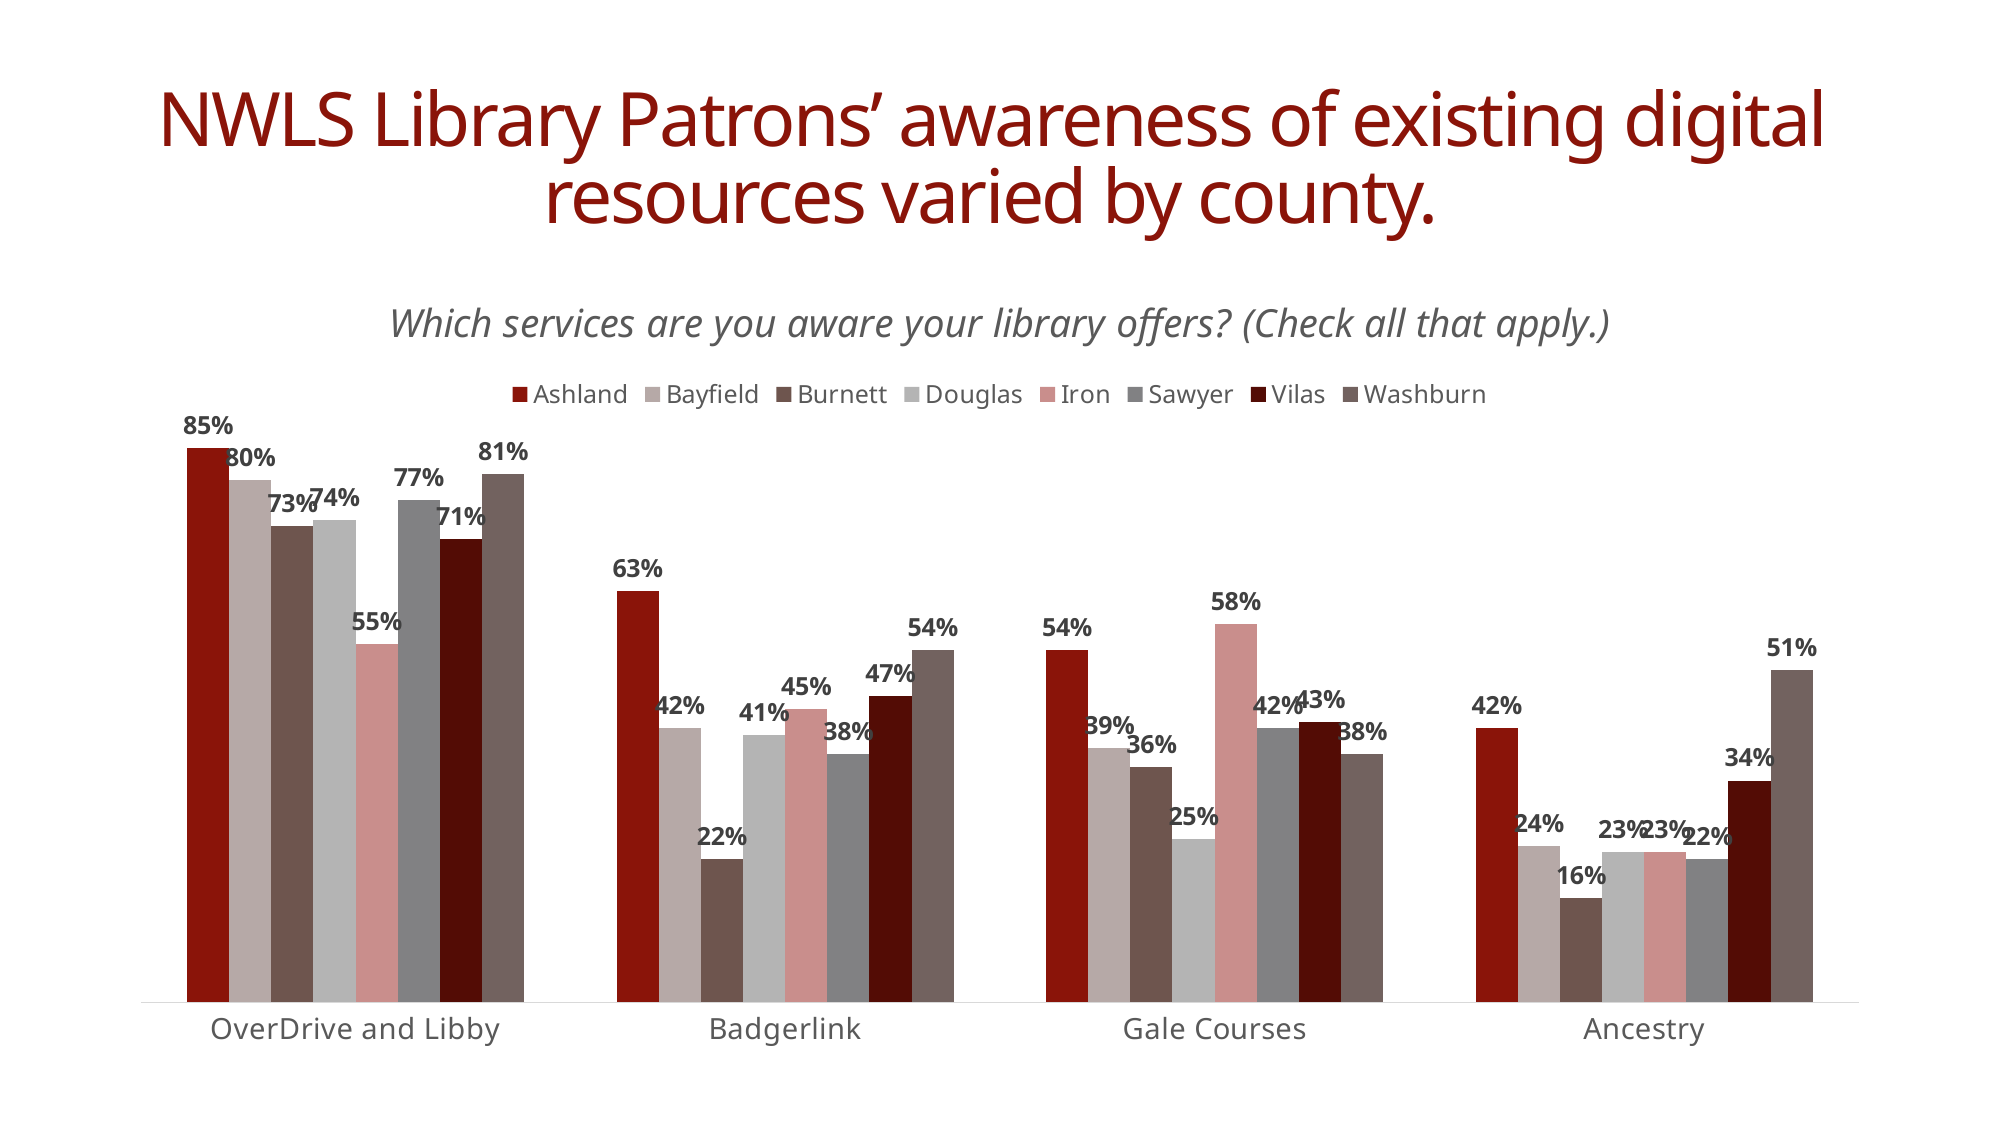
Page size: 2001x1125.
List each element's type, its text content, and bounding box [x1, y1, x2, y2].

title NWLS Library Patrons’ awareness of existing digital resources varied by county. [107, 26, 1875, 299]
chart [117, 259, 1883, 1075]
